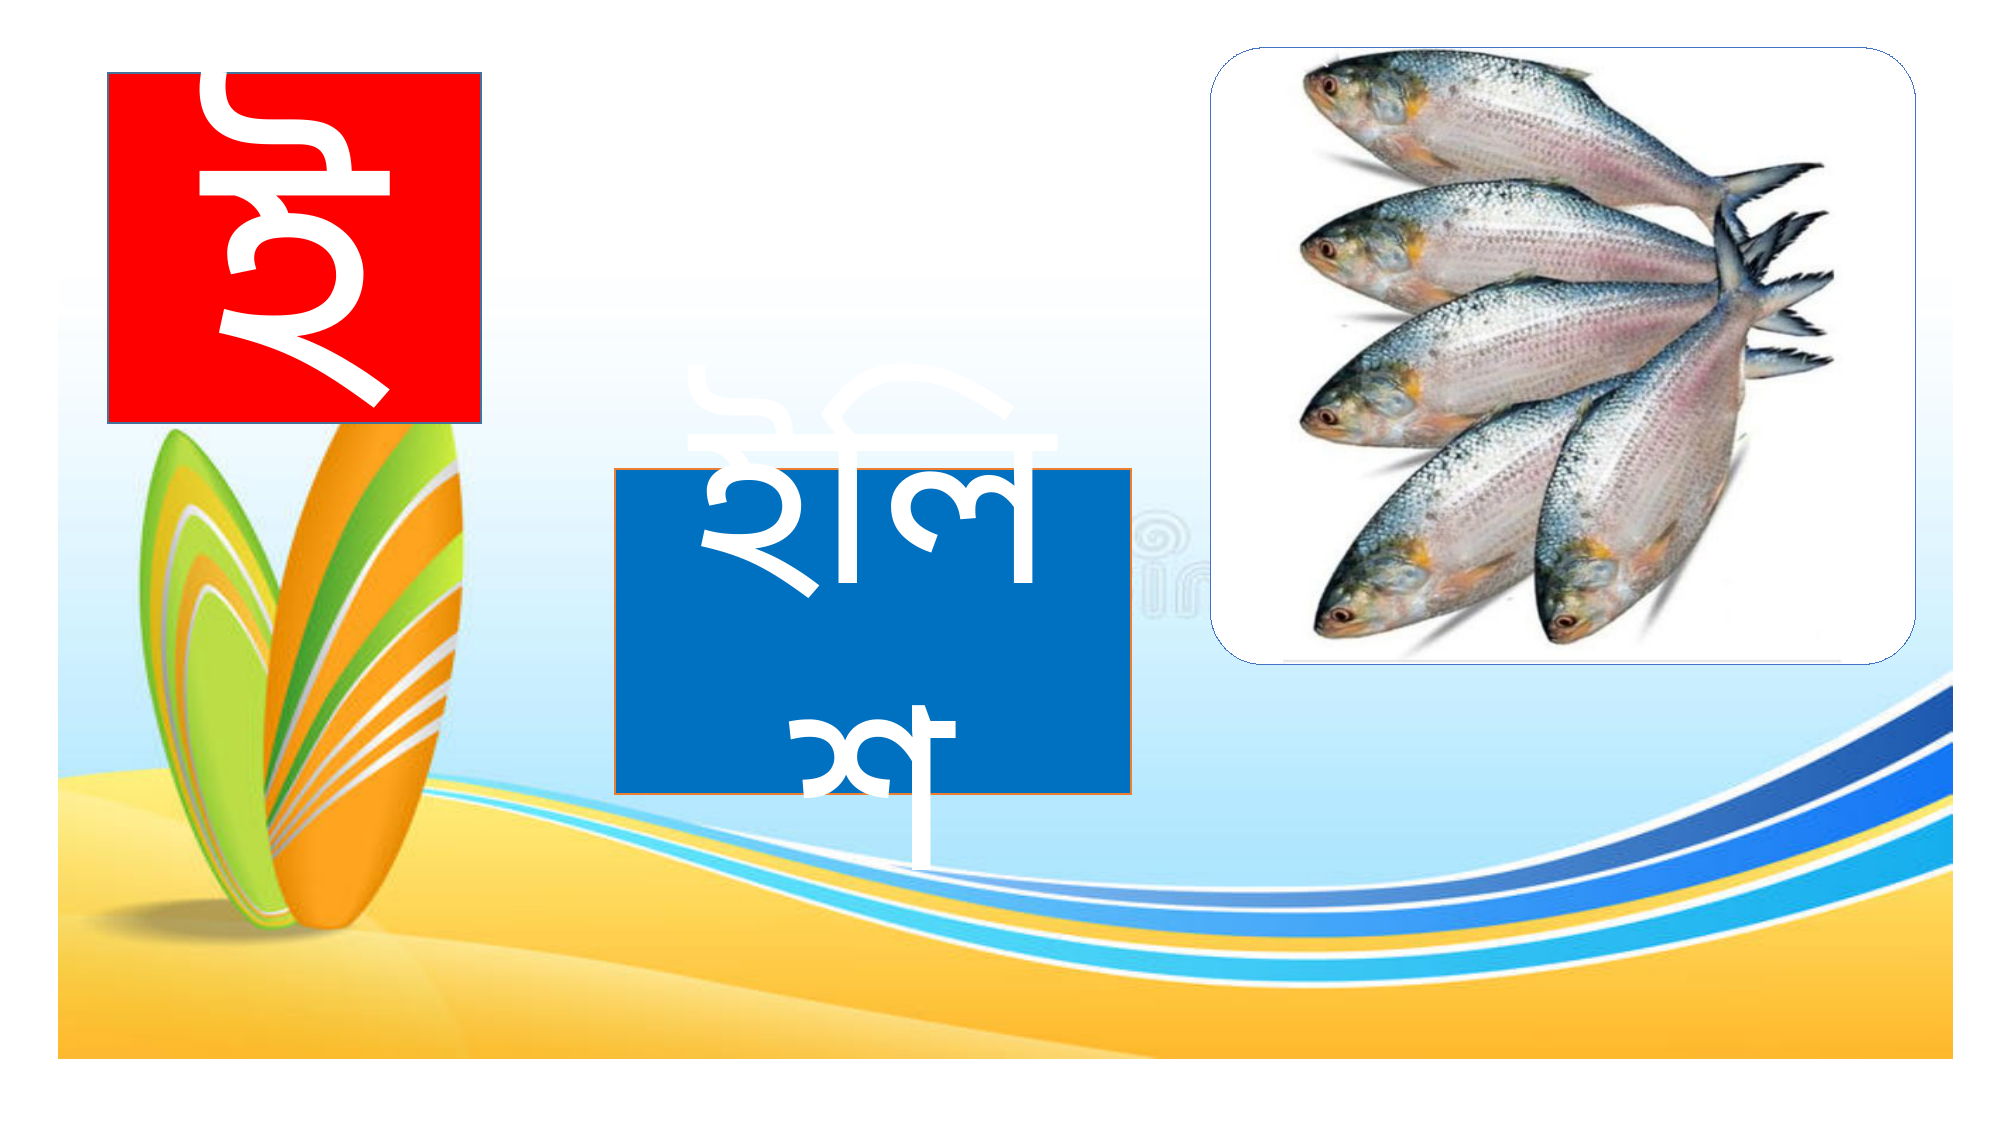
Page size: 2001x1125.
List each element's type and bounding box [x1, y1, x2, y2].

picture [58, 47, 1953, 1059]
